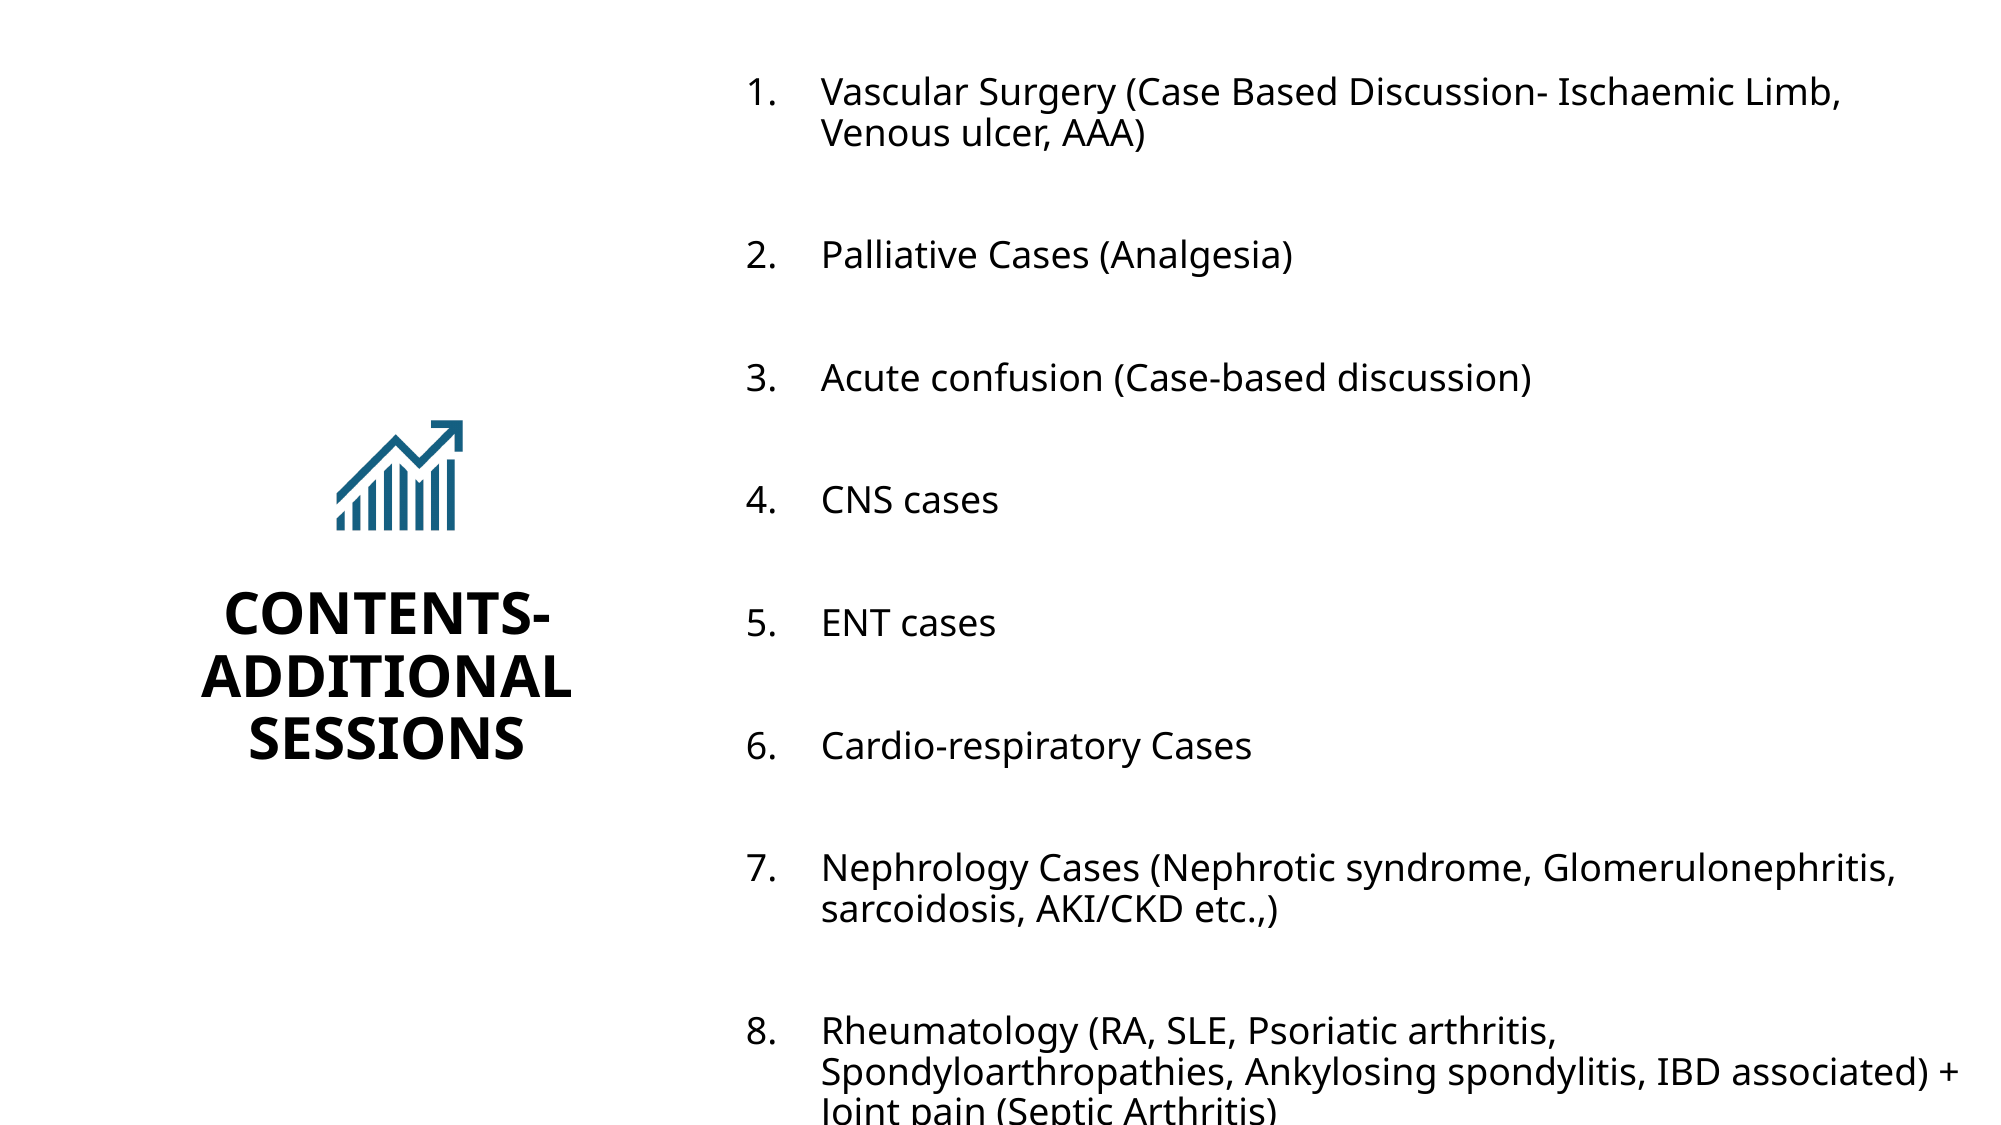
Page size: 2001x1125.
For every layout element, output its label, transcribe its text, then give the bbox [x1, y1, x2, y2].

picture [324, 397, 476, 549]
subtitle Vascular Surgery (Case Based Discussion- Ischaemic Limb, Venous ulcer, AAA) Palliative Cases (Analgesia) Acute confusion (Case-based discussion) CNS cases ENT cases Cardio-respiratory Cases Nephrology Cases (Nephrotic syndrome, Glomerulonephritis, sarcoidosis, AKI/CKD etc.,) Rheumatology (RA, SLE, Psoriatic arthritis, Spondyloarthropathies, Ankylosing spondylitis, IBD associated) + Joint pain (Septic Arthritis) [712, 0, 1995, 1125]
title CONTENTS- ADDITIONAL SESSIONS [137, 576, 637, 791]
